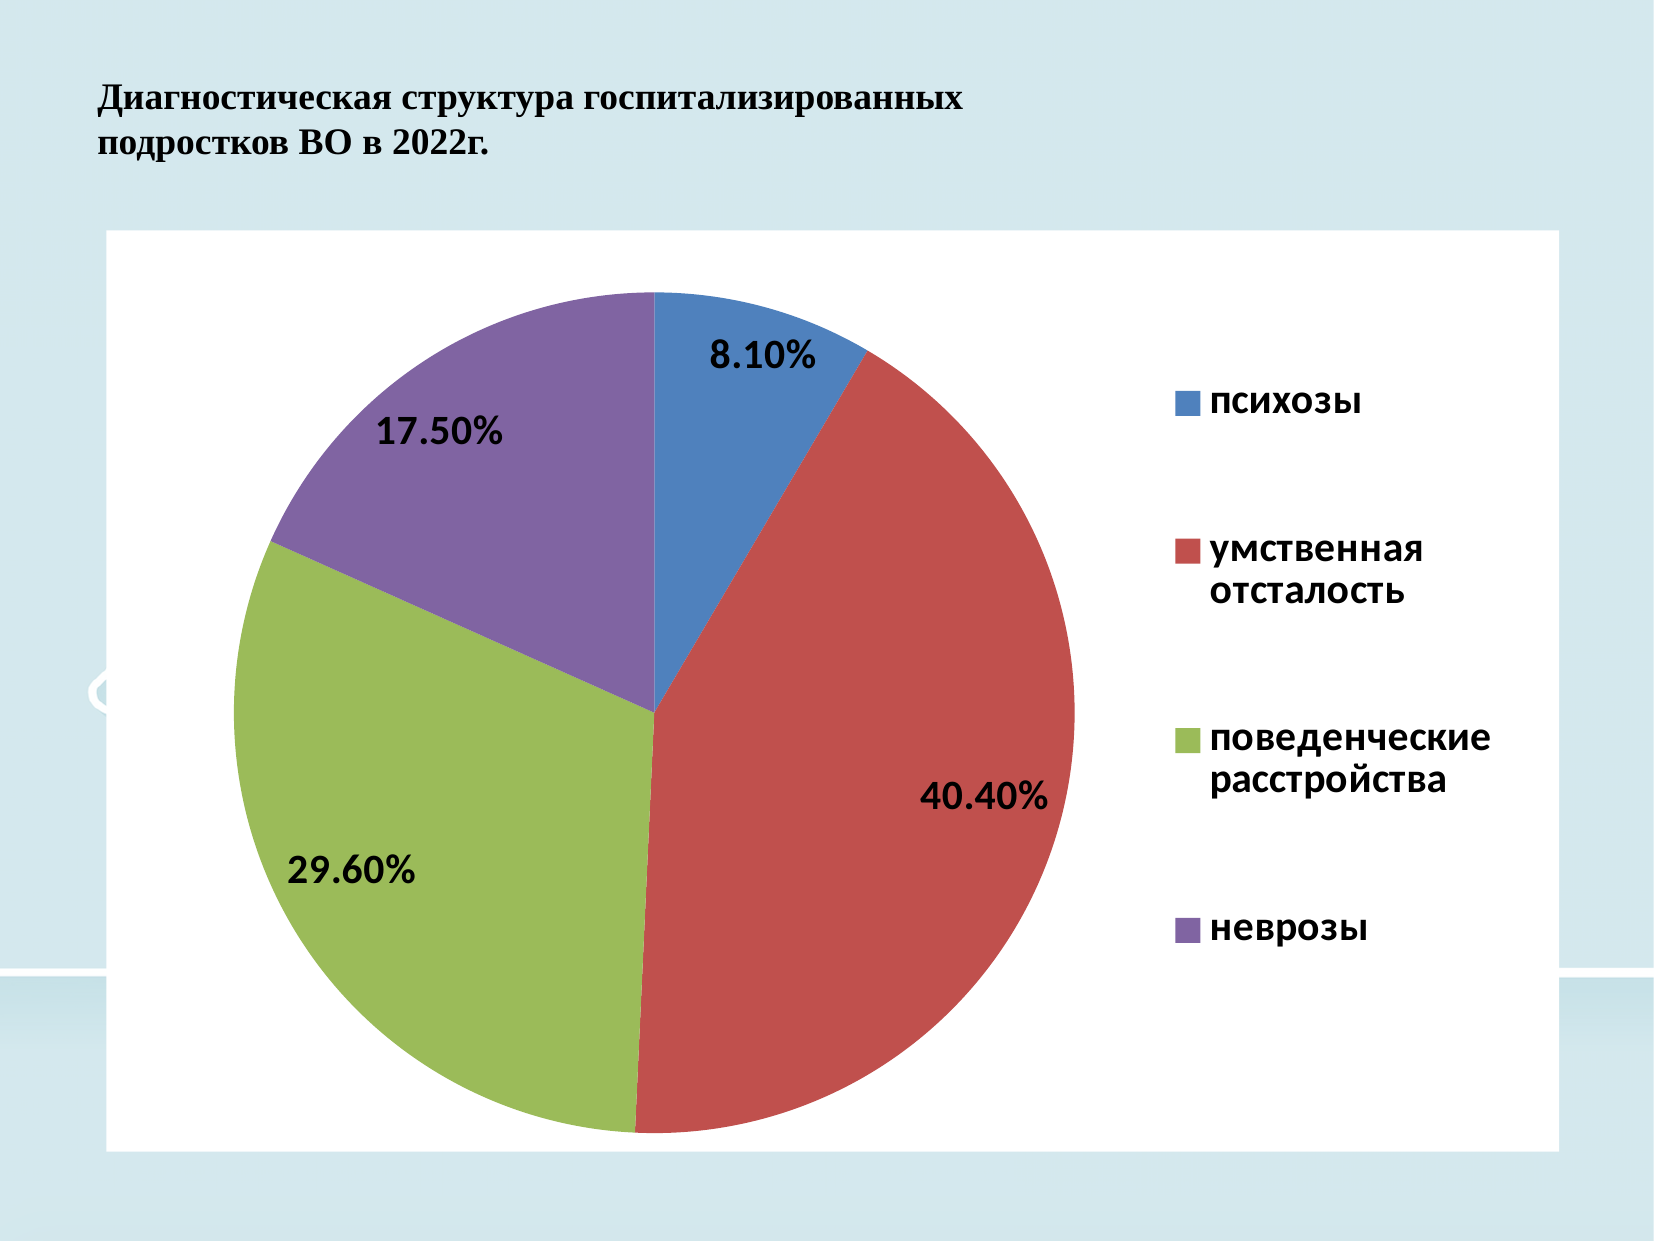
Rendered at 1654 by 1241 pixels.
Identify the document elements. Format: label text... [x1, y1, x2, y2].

text_box Диагностическая структура госпитализированных подростков ВО в 2022г. [82, 64, 1240, 170]
chart [106, 229, 1560, 1152]
